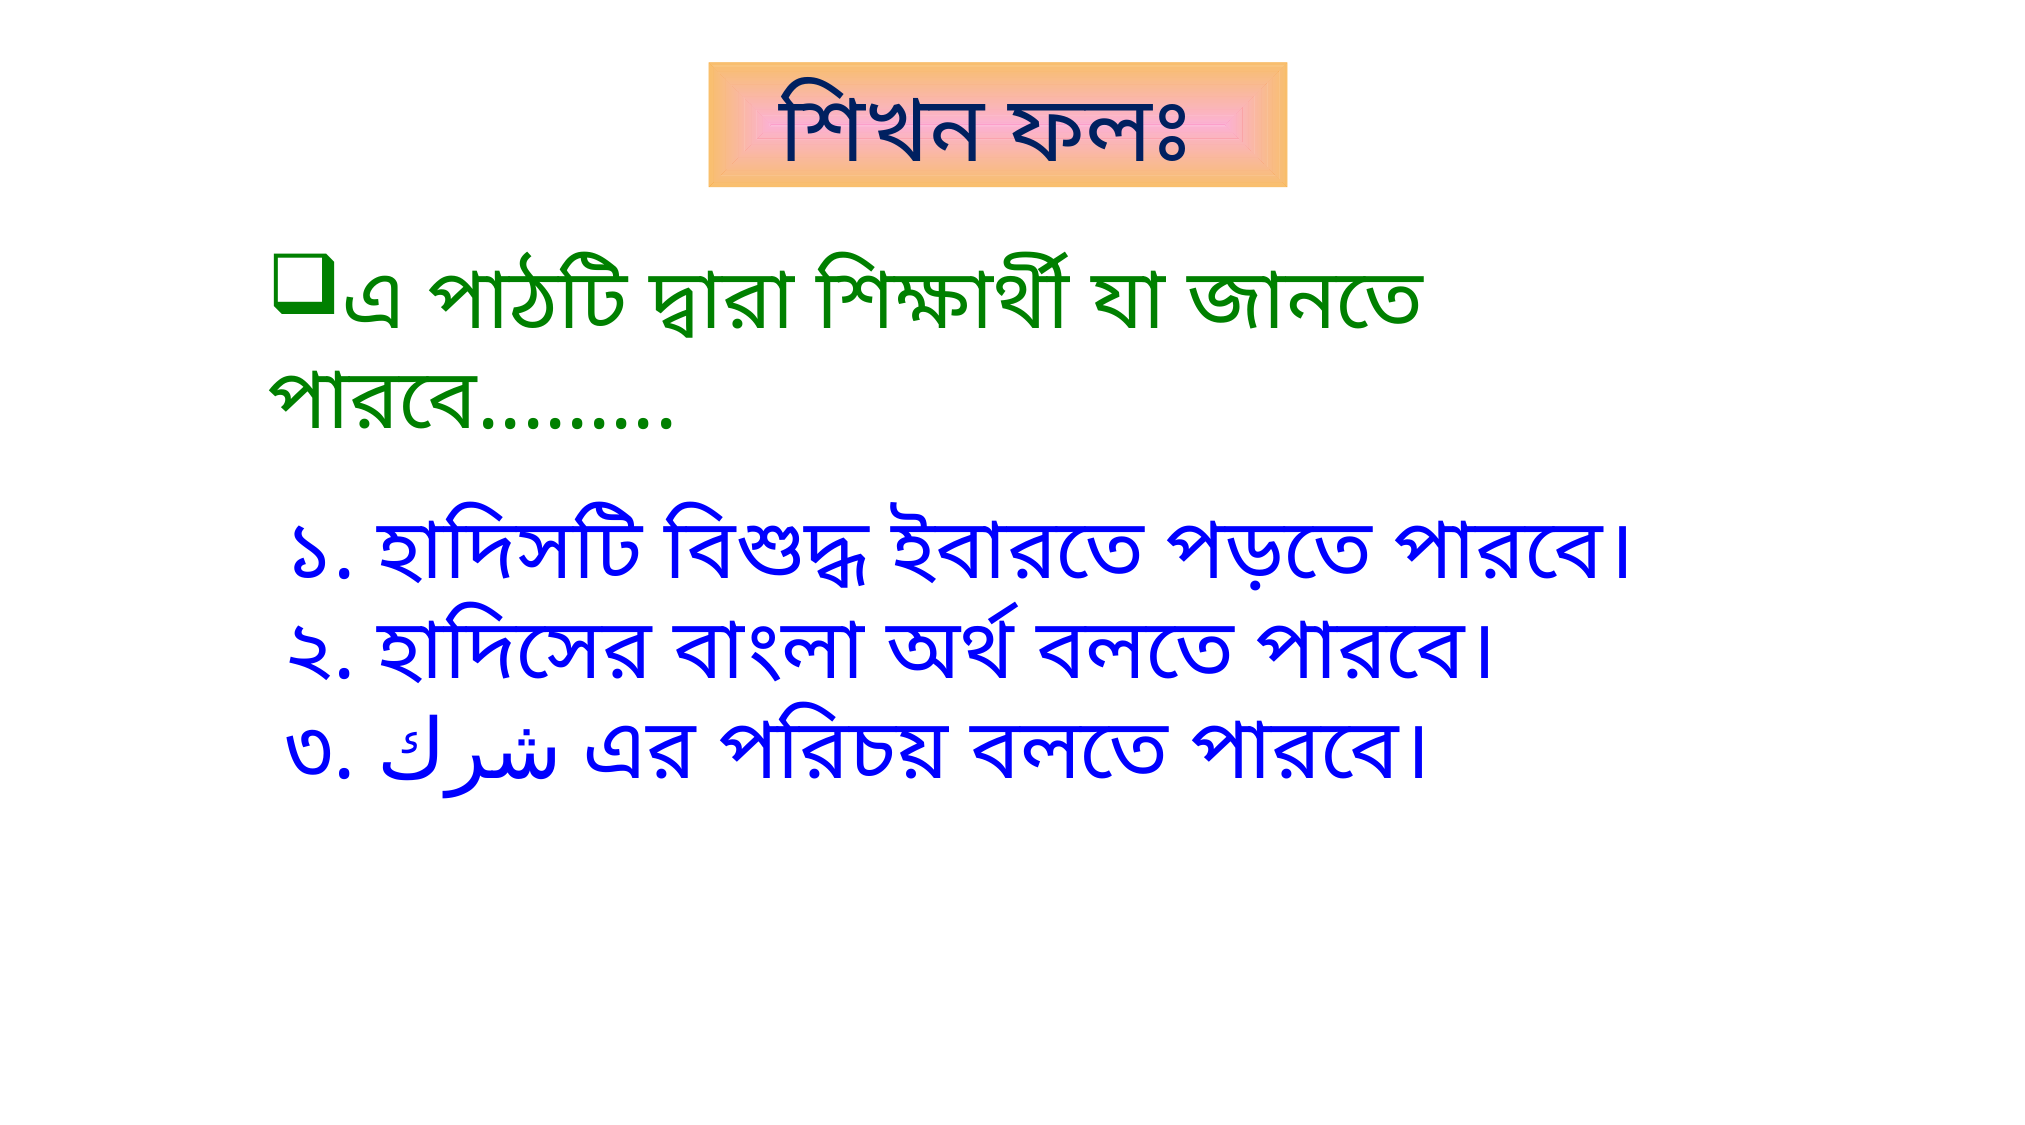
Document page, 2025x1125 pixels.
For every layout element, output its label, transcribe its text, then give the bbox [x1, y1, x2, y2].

text_box এ পাঠটি দ্বারা শিক্ষার্থী যা জানতে পারবে......... [253, 237, 1536, 453]
text_box ১. হাদিসটি বিশুদ্ধ ইবারতে পড়তে পারবে। ২. হাদিসের বাংলা অর্থ বলতে পারবে। ৩. شرك এর পরিচয় বলতে পারবে। [270, 487, 1850, 803]
text_box শিখন ফলঃ [708, 62, 1288, 188]
